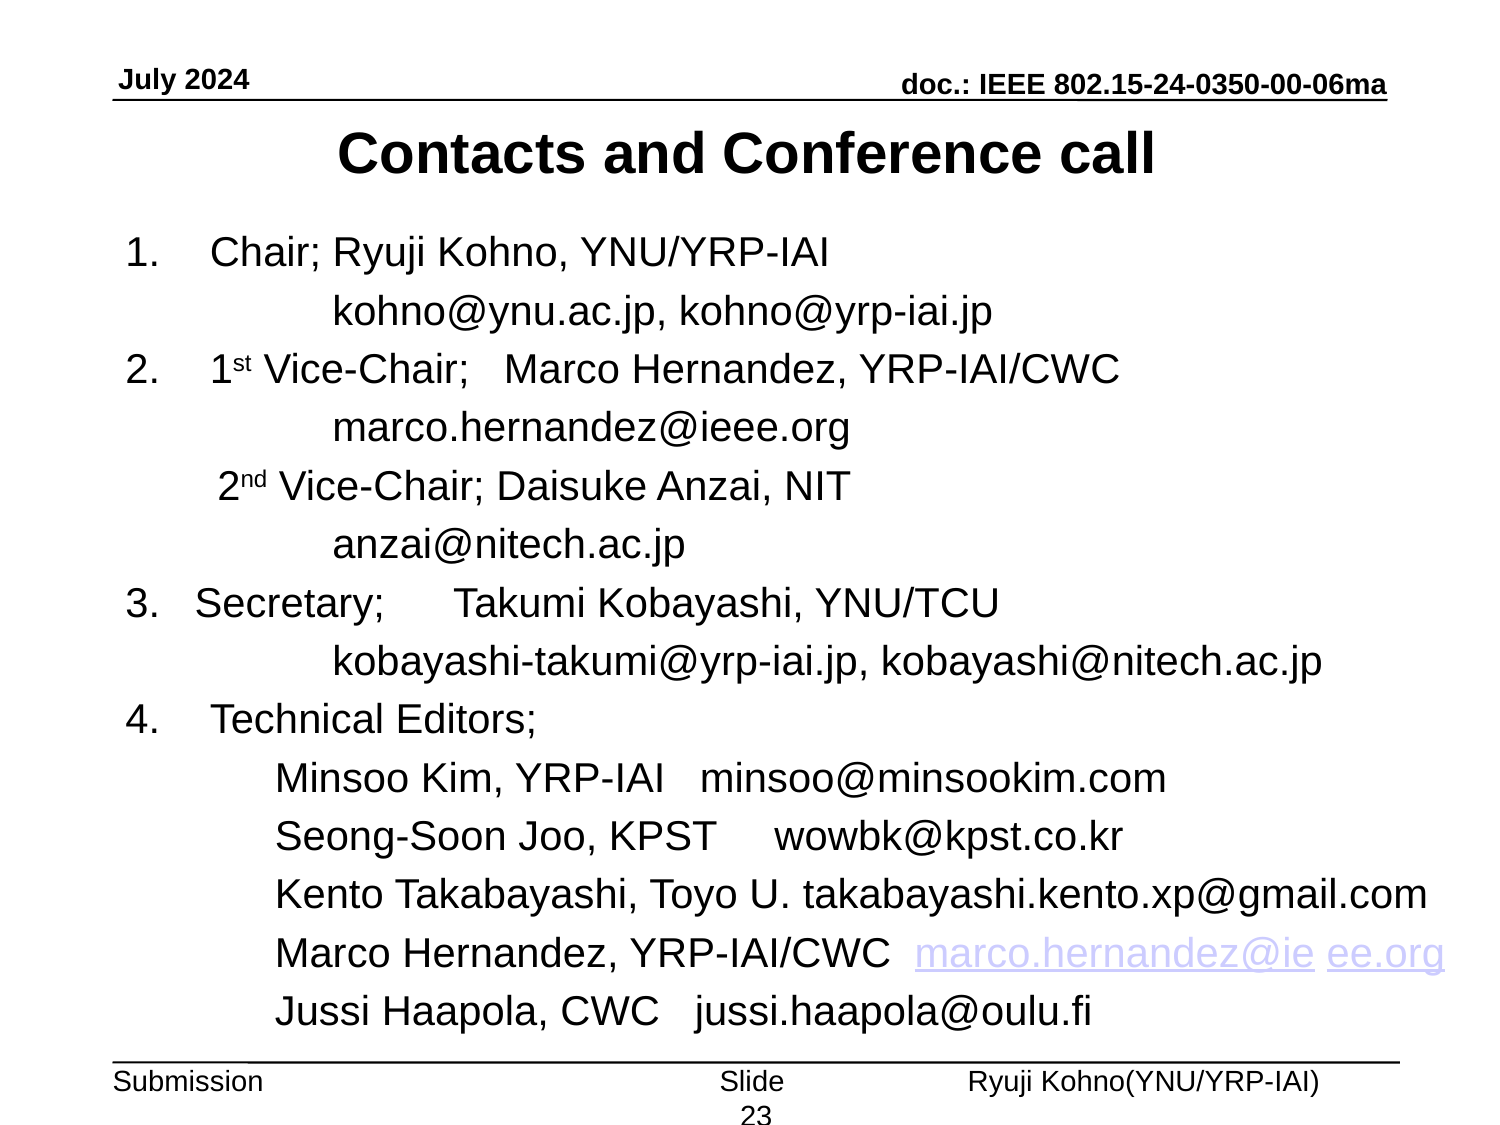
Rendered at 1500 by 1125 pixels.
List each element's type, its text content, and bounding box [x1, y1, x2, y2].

list Chair; Ryuji Kohno, YNU/YRP-IAI kohno@ynu.ac.jp, kohno@yrp-iai.jp 1st Vice-Chair; Marco Hernandez, YRP-IAI/CWC marco.hernandez@ieee.org 2nd Vice-Chair; Daisuke Anzai, NIT anzai@nitech.ac.jp 3. Secretary; Takumi Kobayashi, YNU/TCU kobayashi-takumi@yrp-iai.jp, kobayashi@nitech.ac.jp Technical Editors; Minsoo Kim, YRP-IAI minsoo@minsookim.com Seong-Soon Joo, KPST wowbk@kpst.co.kr Kento Takabayashi, Toyo U. takabayashi.kento.xp@gmail.com Marco Hernandez, YRP-IAI/CWC marco.hernandez@ie ee.org Jussi Haapola, CWC jussi.haapola@oulu.fi [110, 217, 1472, 1039]
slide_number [118, 60, 381, 96]
slide_number Slide 23 [712, 1062, 800, 1093]
title Contacts and Conference call [110, 101, 1386, 200]
